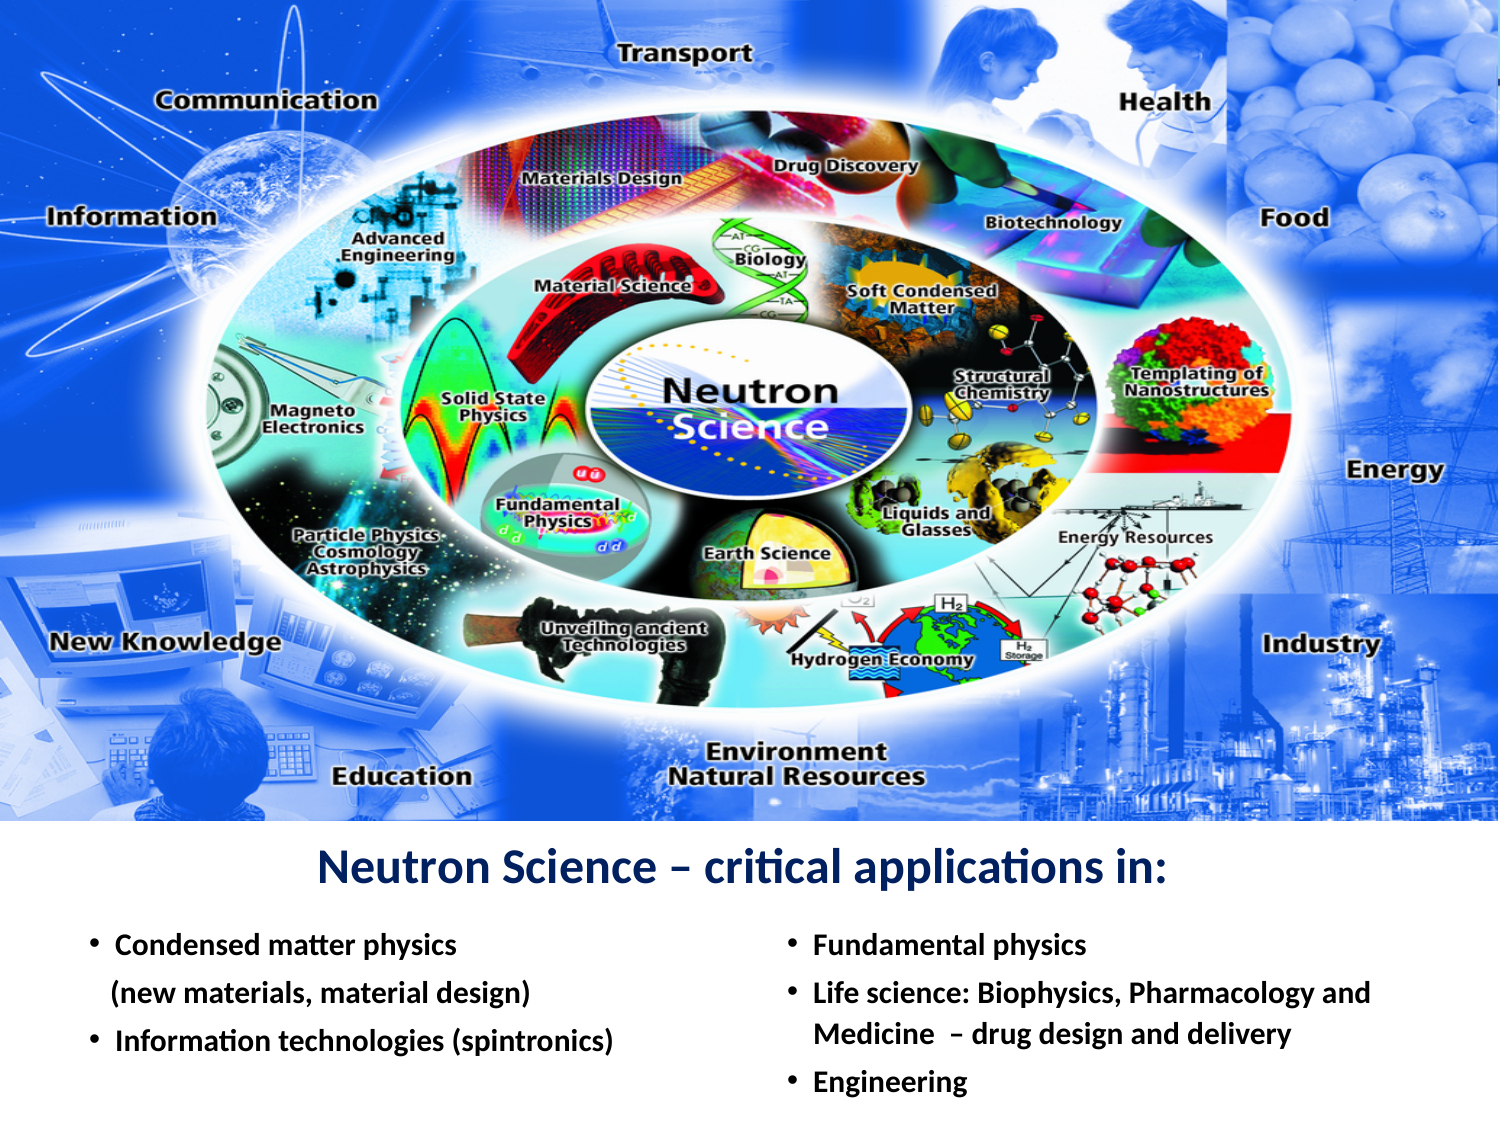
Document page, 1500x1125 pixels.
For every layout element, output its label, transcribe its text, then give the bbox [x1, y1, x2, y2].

text_box Neutron Science – critical applications in: [303, 830, 1266, 901]
picture [0, 0, 1500, 822]
list Condensed matter physics (new materials, material design) Information technologies (spintronics) Fundamental physics Life science: Biophysics, Pharmacology and Medicine – drug design and delivery Engineering [74, 913, 1500, 1108]
